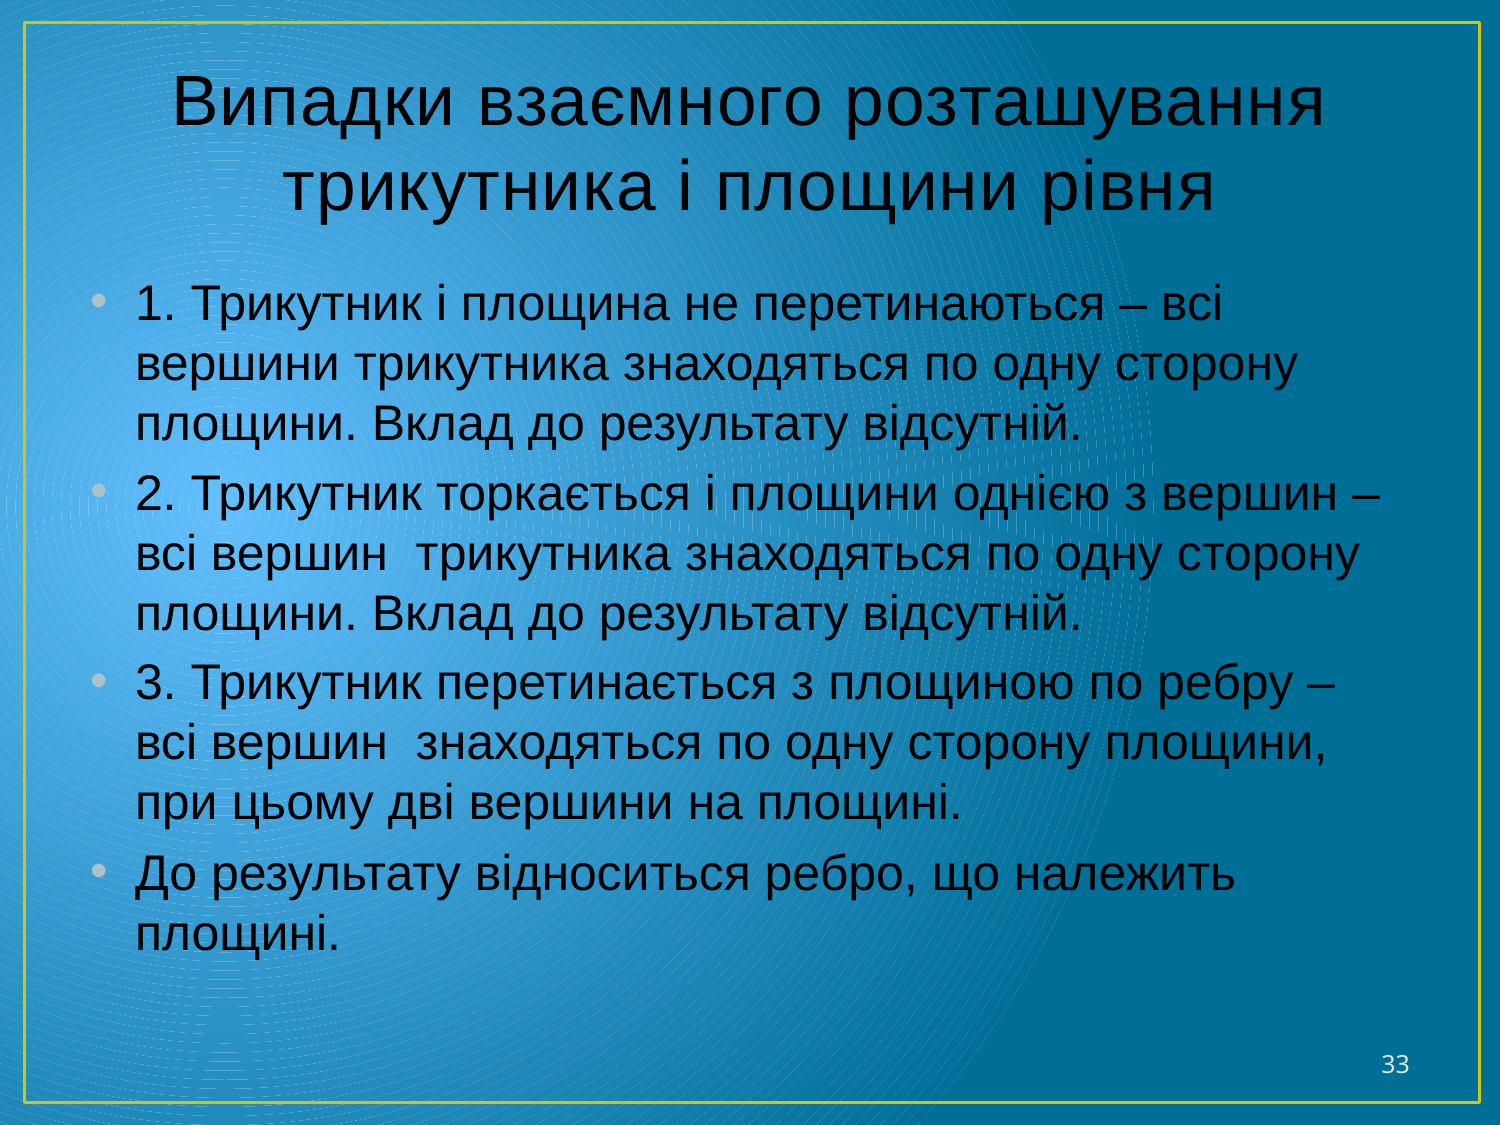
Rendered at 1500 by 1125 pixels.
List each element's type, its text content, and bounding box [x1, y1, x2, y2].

title Випадки взаємного розташування трикутника і площини рівня [75, 45, 1425, 233]
list 1. Трикутник і площина не перетинаються – всі вершини трикутника знаходяться по одну сторону площини. Вклад до результату відсутній. 2. Трикутник торкається і площини однією з вершин – всі вершин трикутника знаходяться по одну сторону площини. Вклад до результату відсутній. 3. Трикутник перетинається з площиною по ребру – всі вершин знаходяться по одну сторону площини, при цьому дві вершини на площині. До результату відноситься ребро, що належить площині. [75, 262, 1425, 1005]
slide_number 33 [1074, 1035, 1425, 1096]
